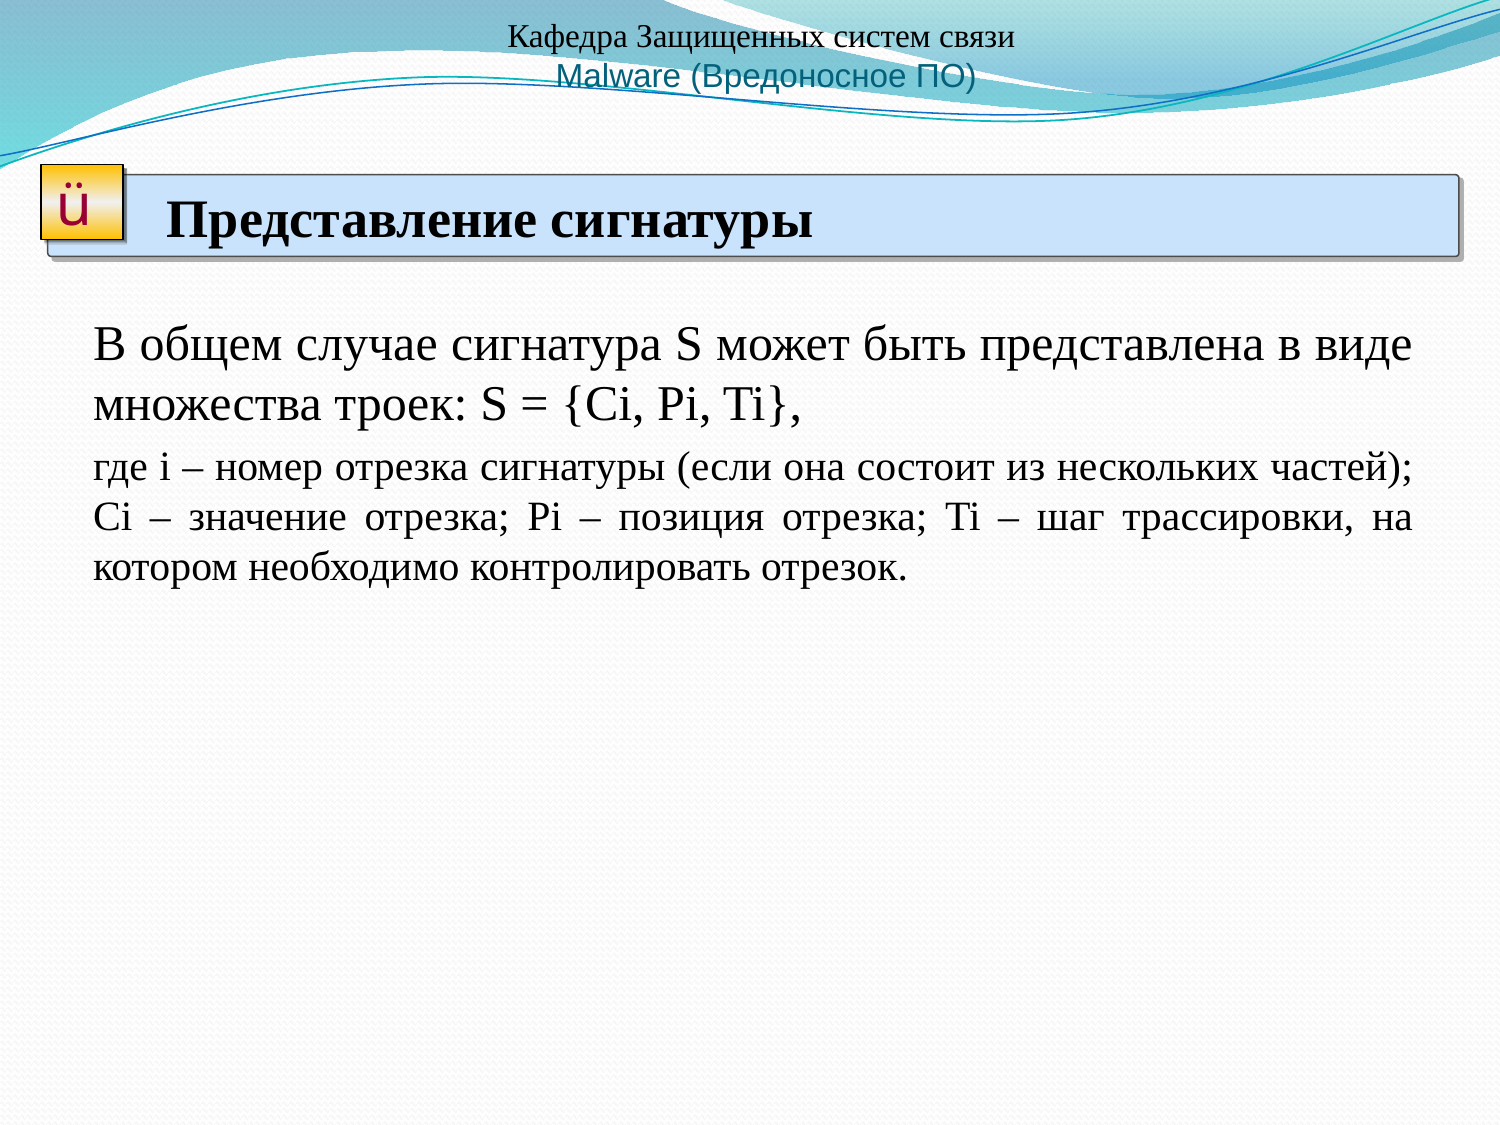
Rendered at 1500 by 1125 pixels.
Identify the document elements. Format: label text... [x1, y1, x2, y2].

list В общем случае сигнатура S может быть представлена в виде множества троек: S = {Ci, Pi, Ti}, где i – номер отрезка сигнатуры (если она состоит из нескольких частей); Ci – значение отрезка; Pi – позиция отрезка; Ti – шаг трассировки, на котором необходимо контролировать отрезок. [78, 302, 1429, 1023]
text_box Кафедра Защищенных систем связи Malware (Вредоносное ПО) [339, 0, 1184, 94]
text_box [40, 164, 1460, 257]
